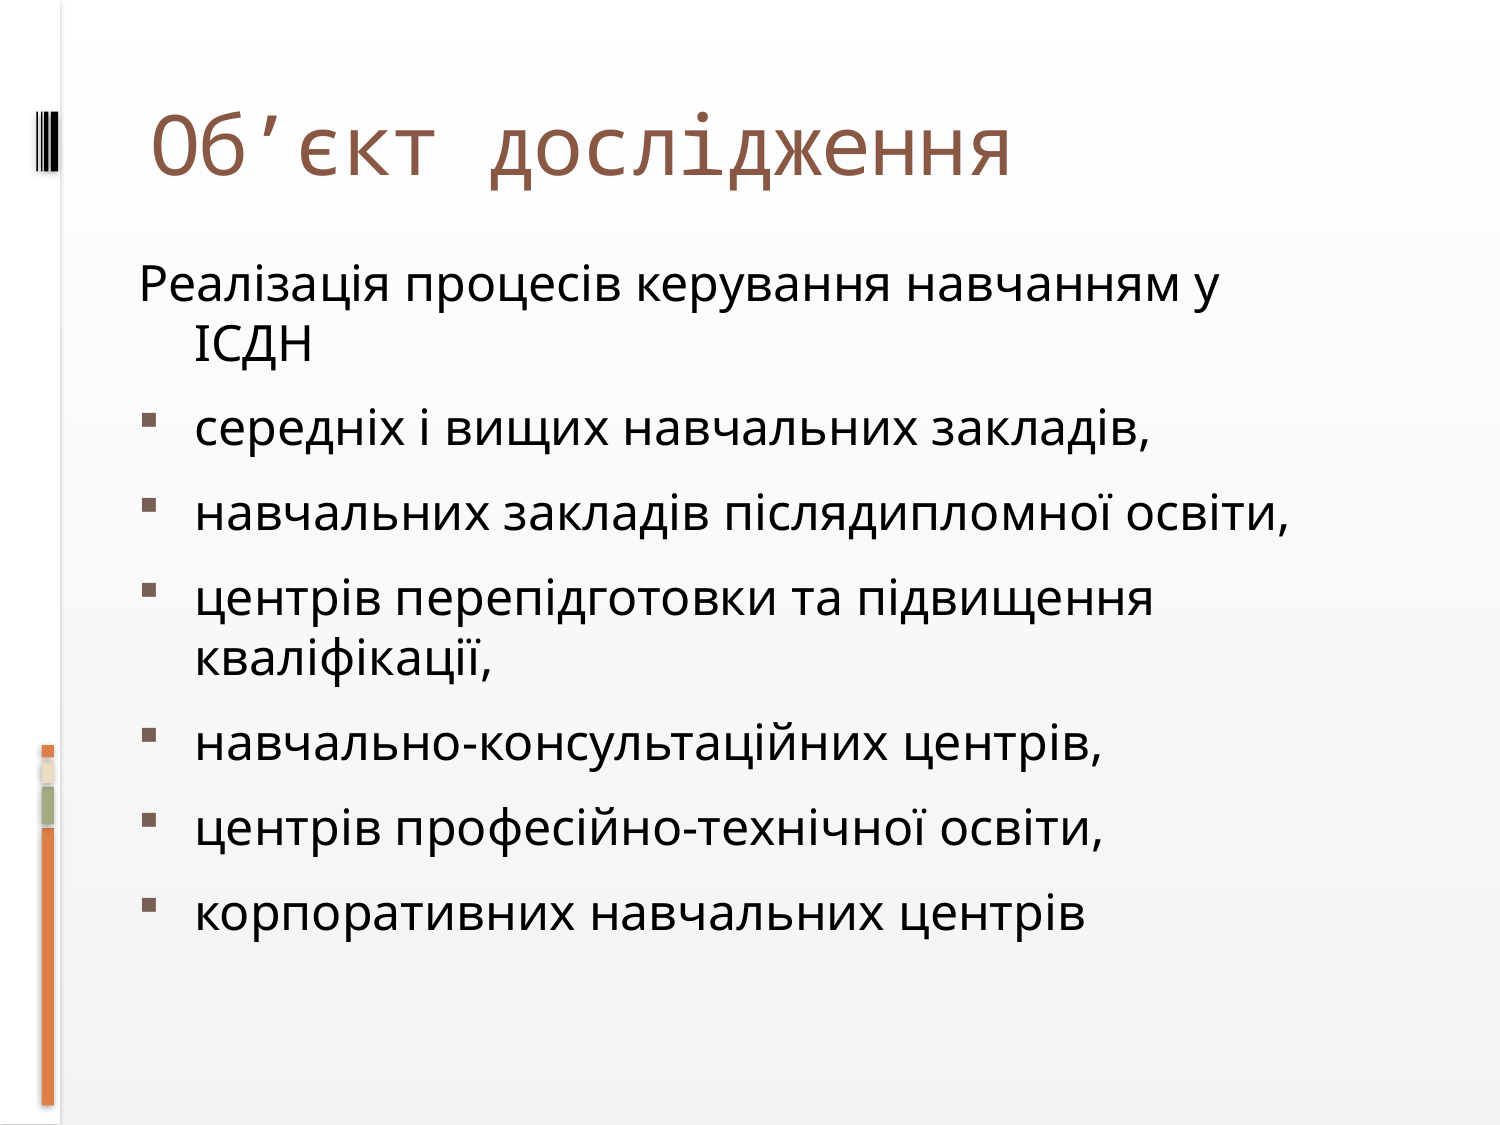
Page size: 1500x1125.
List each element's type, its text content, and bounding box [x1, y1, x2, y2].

list Реалізація процесів керування навчанням у ІСДН середніх і вищих навчальних закладів, навчальних закладів післядипломної освіти, центрів перепідготовки та підвищення кваліфікації, навчально-консультаційних центрів, центрів професійно-технічної освіти, корпоративних навчальних центрів [112, 243, 1341, 1094]
title Об’єкт дослідження [135, 101, 1500, 234]
